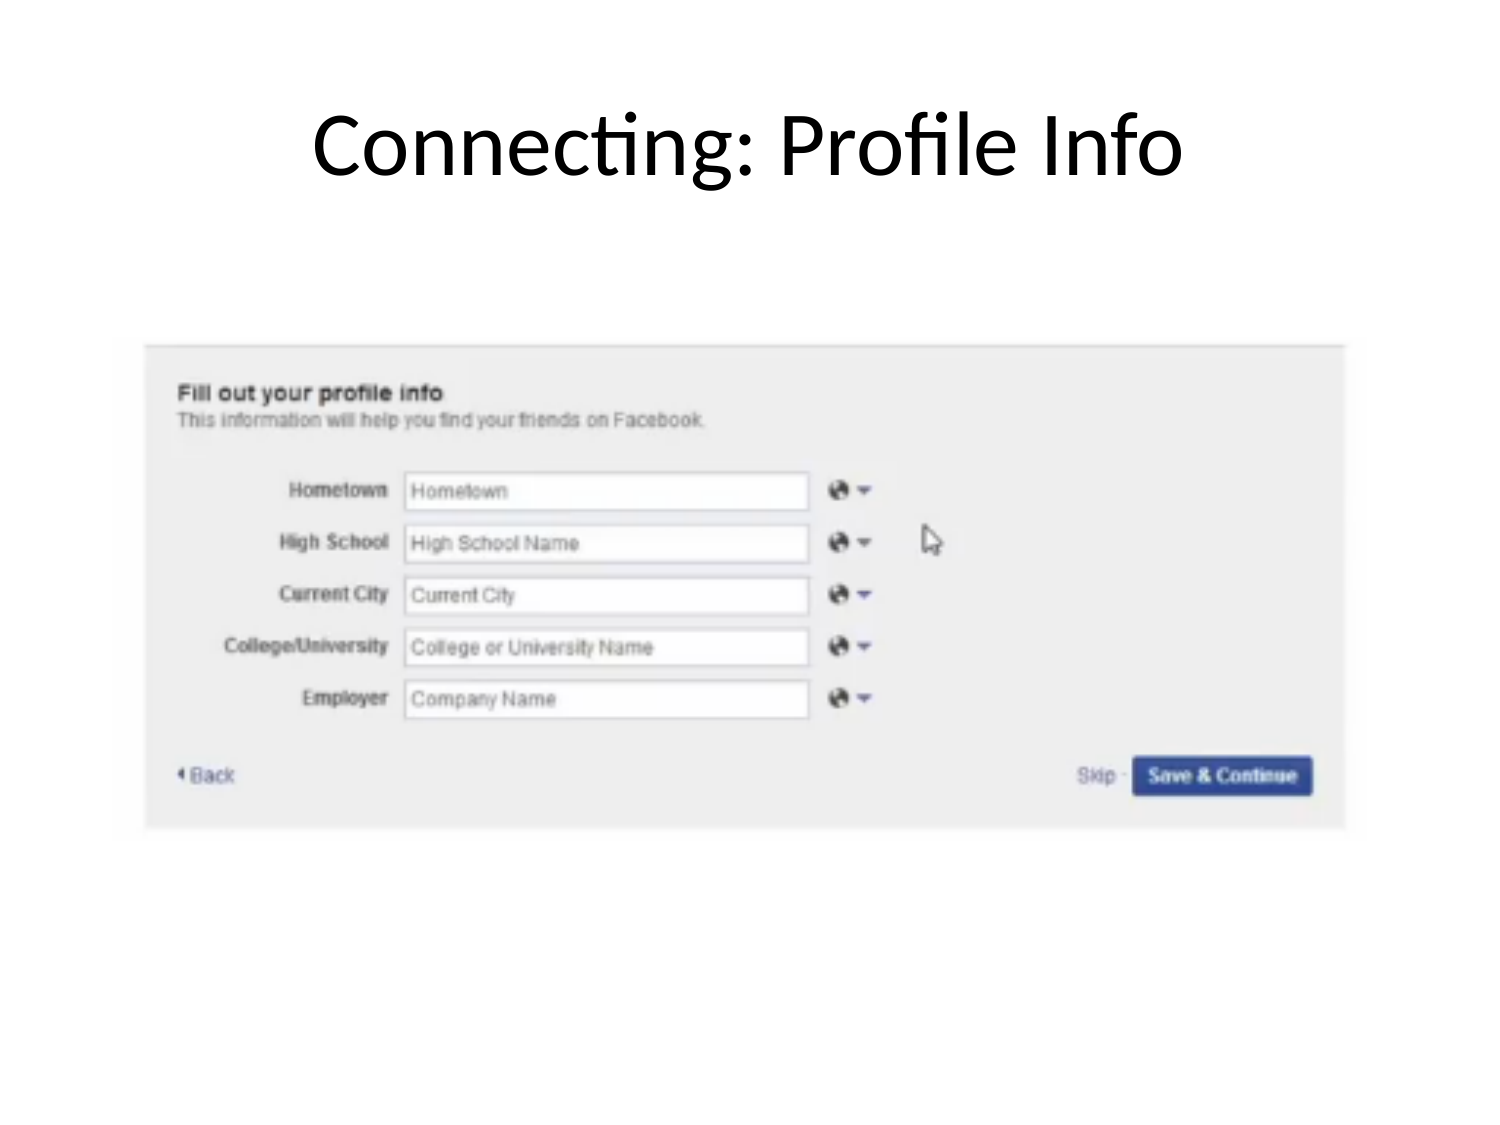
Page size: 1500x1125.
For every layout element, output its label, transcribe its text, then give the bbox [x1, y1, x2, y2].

picture [112, 337, 1368, 841]
title Connecting: Profile Info [75, 45, 1425, 233]
